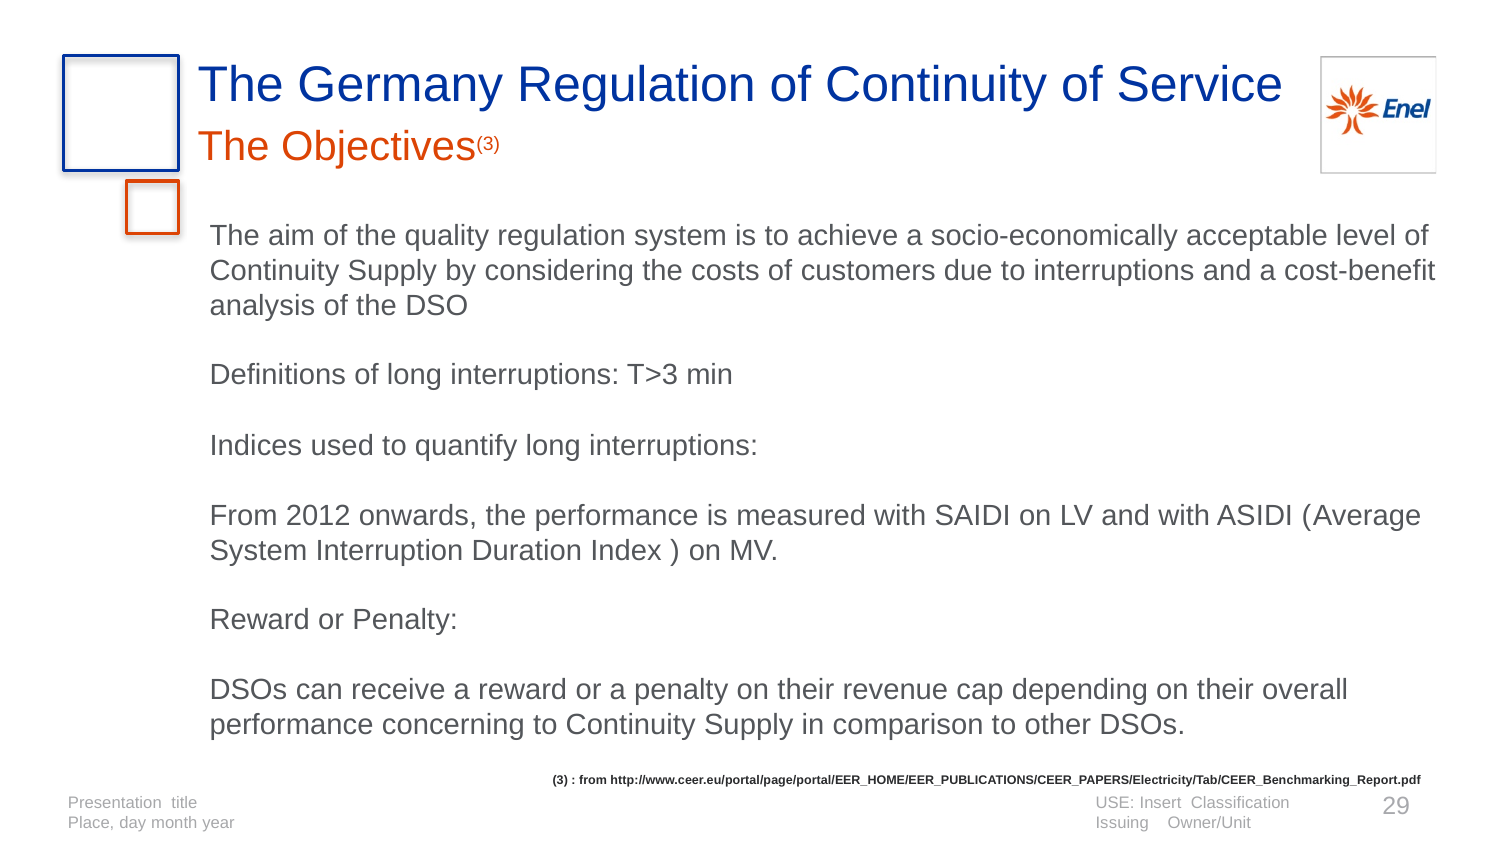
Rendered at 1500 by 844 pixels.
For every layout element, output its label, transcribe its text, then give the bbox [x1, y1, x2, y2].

slide_number 29 [1340, 795, 1425, 827]
list The Objectives(3) [183, 102, 1236, 162]
text_box The aim of the quality regulation system is to achieve a socio-economically acceptable level of Continuity Supply by considering the costs of customers due to interruptions and a cost-benefit analysis of the DSO Definitions of long interruptions: T>3 min Indices used to quantify long interruptions: From 2012 onwards, the performance is measured with SAIDI on LV and with ASIDI (Average System Interruption Duration Index ) on MV. Reward or Penalty: DSOs can receive a reward or a penalty on their revenue cap depending on their overall performance concerning to Continuity Supply in comparison to other DSOs. [194, 173, 1500, 788]
title The Germany Regulation of Continuity of Service [183, 43, 1317, 103]
picture [1320, 56, 1437, 173]
text_box (3) : from http://www.ceer.eu/portal/page/portal/EER_HOME/EER_PUBLICATIONS/CEER_PAPERS/Electricity/Tab/CEER_Benchmarking_Report.pdf [53, 764, 1436, 795]
